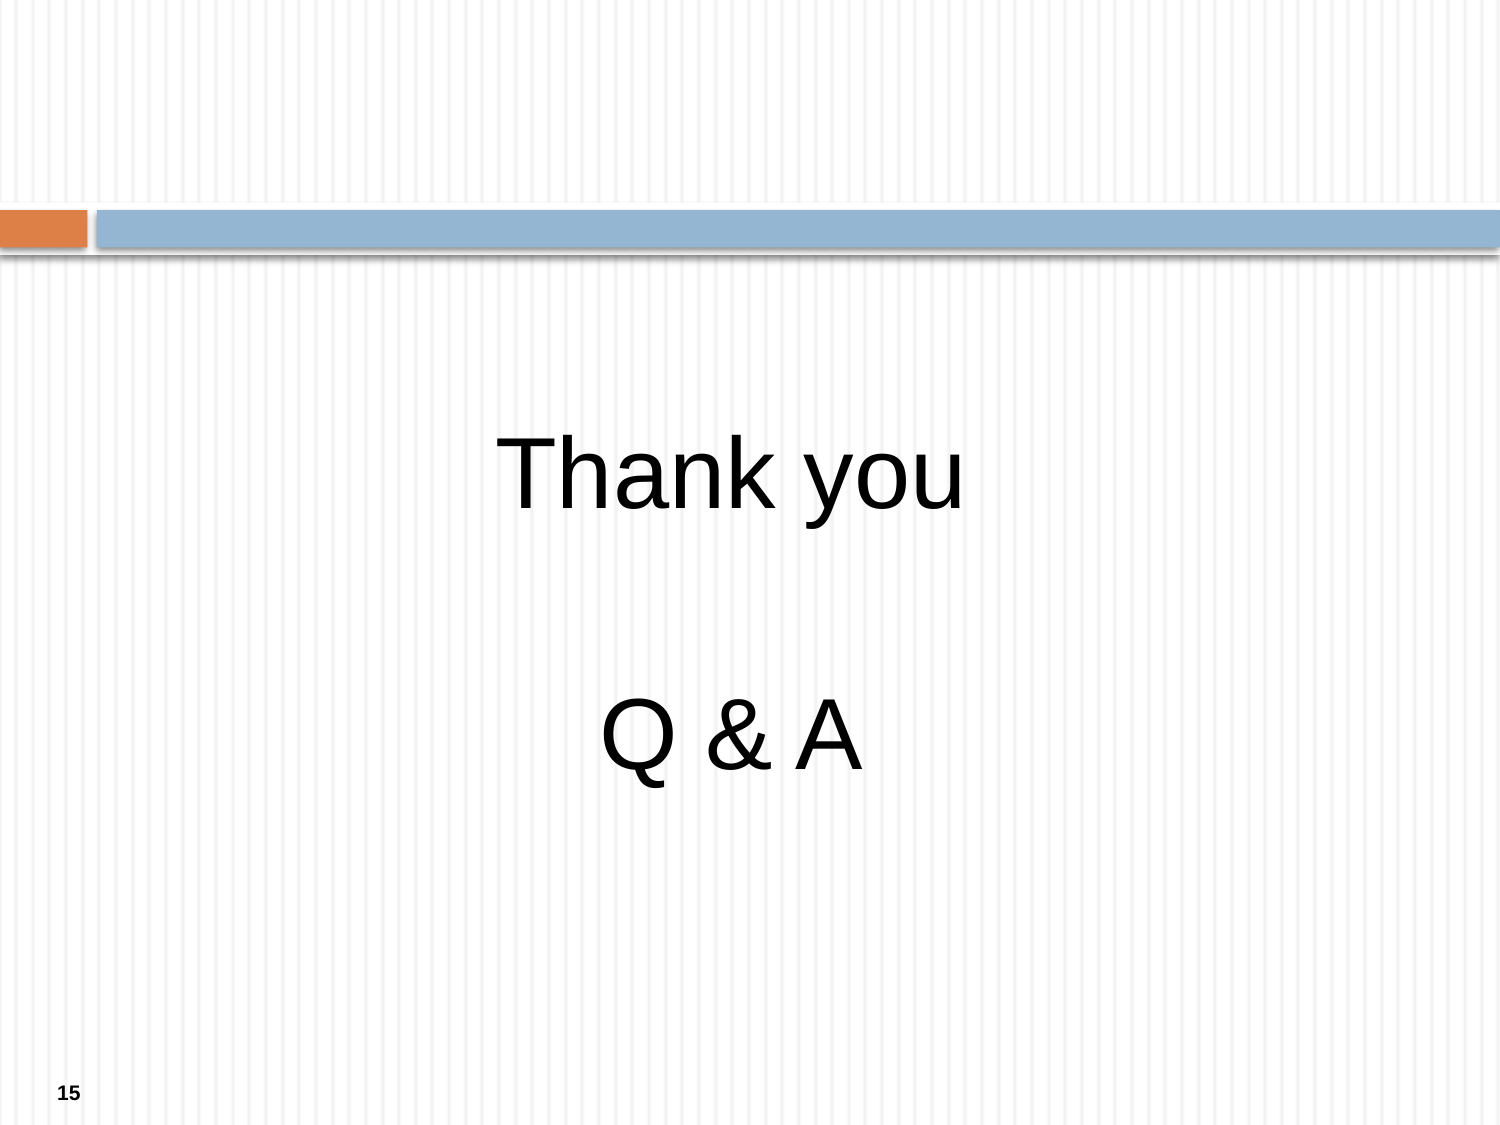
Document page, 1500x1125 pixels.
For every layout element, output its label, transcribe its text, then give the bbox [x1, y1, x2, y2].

slide_number 15 [24, 1072, 113, 1113]
list Thank you Q & A [387, 399, 1075, 800]
